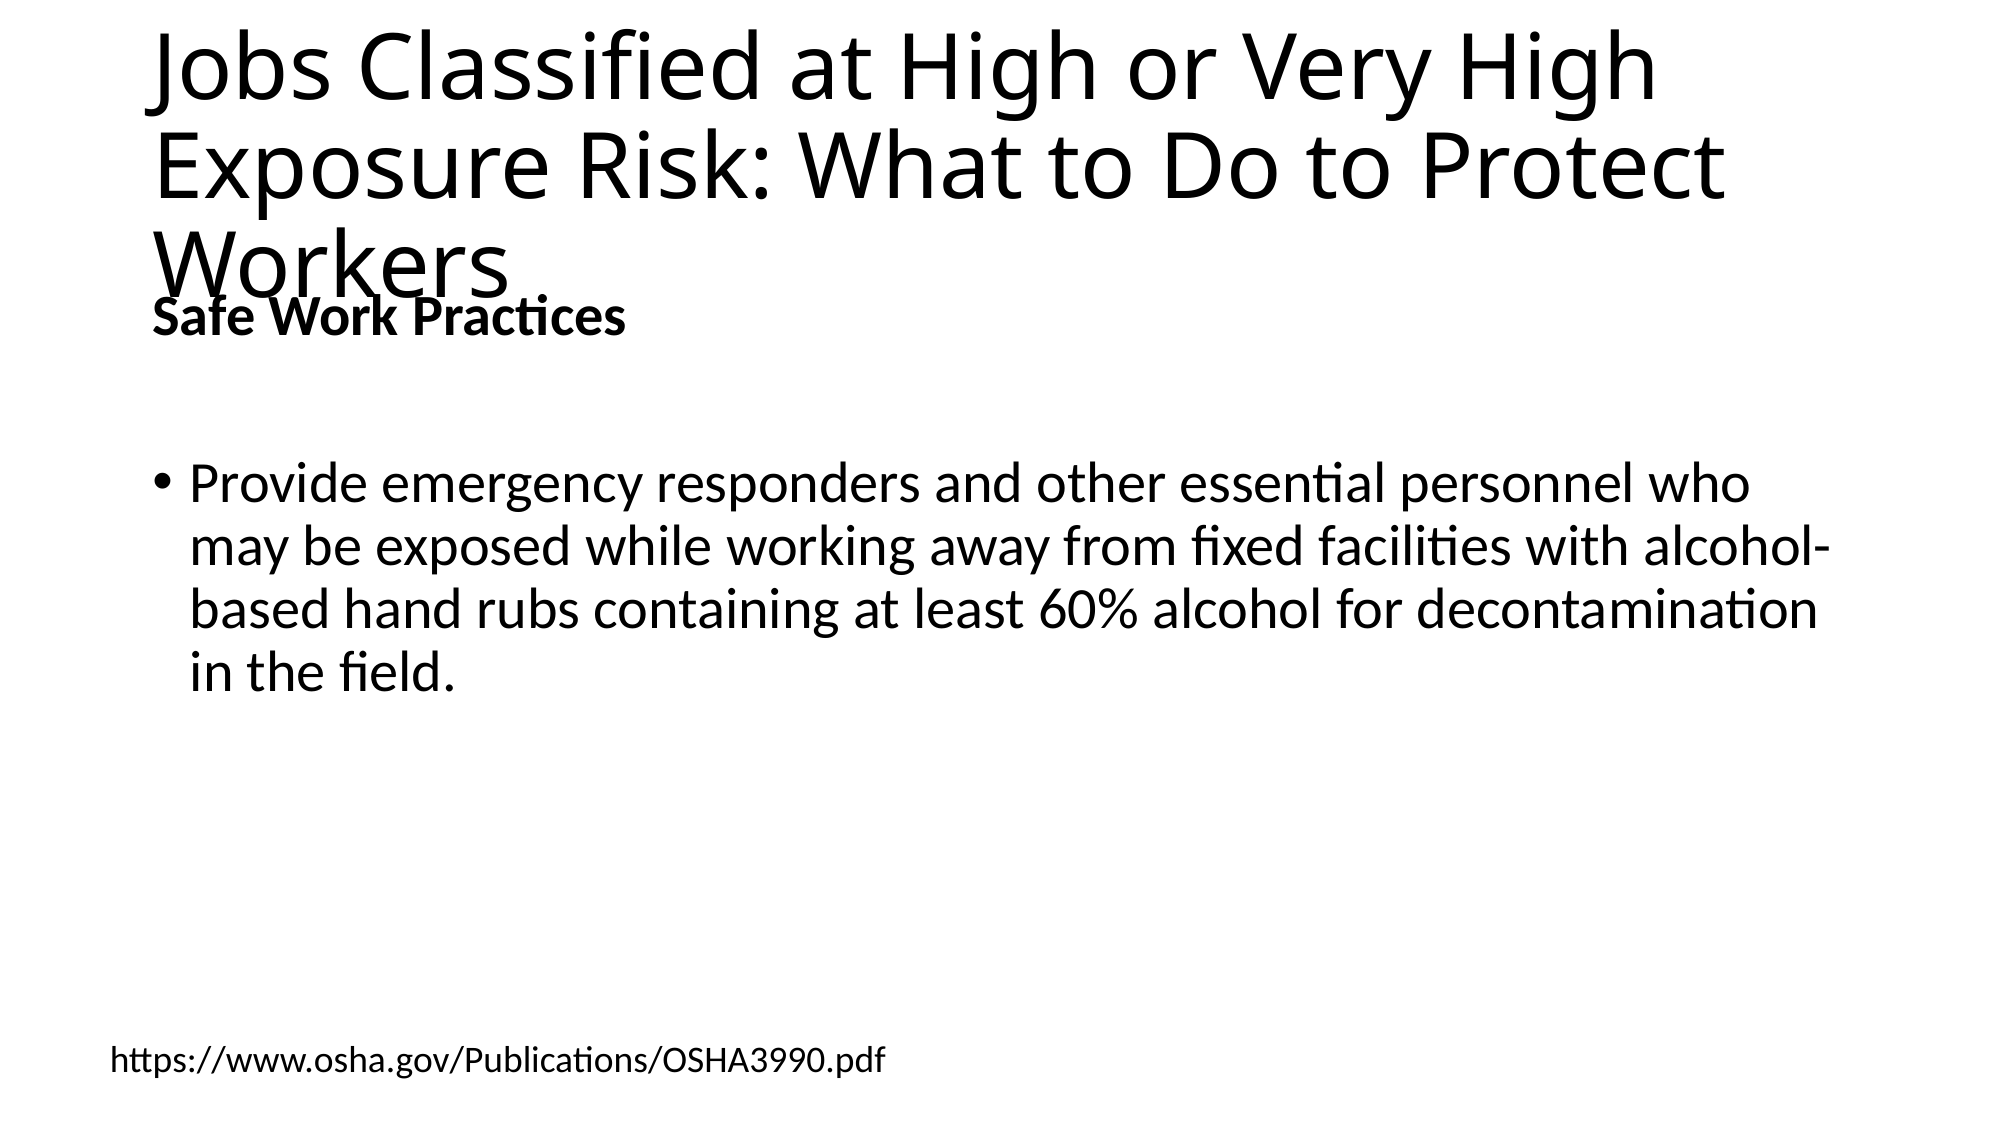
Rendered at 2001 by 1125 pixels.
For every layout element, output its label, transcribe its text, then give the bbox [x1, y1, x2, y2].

title Jobs Classified at High or Very High Exposure Risk: What to Do to Protect Workers [137, 59, 1863, 277]
text_box https://www.osha.gov/Publications/OSHA3990.pdf [95, 1027, 1000, 1088]
list Safe Work Practices Provide emergency responders and other essential personnel who may be exposed while working away from fixed facilities with alcohol-based hand rubs containing at least 60% alcohol for decontamination in the field. [137, 277, 1863, 1014]
